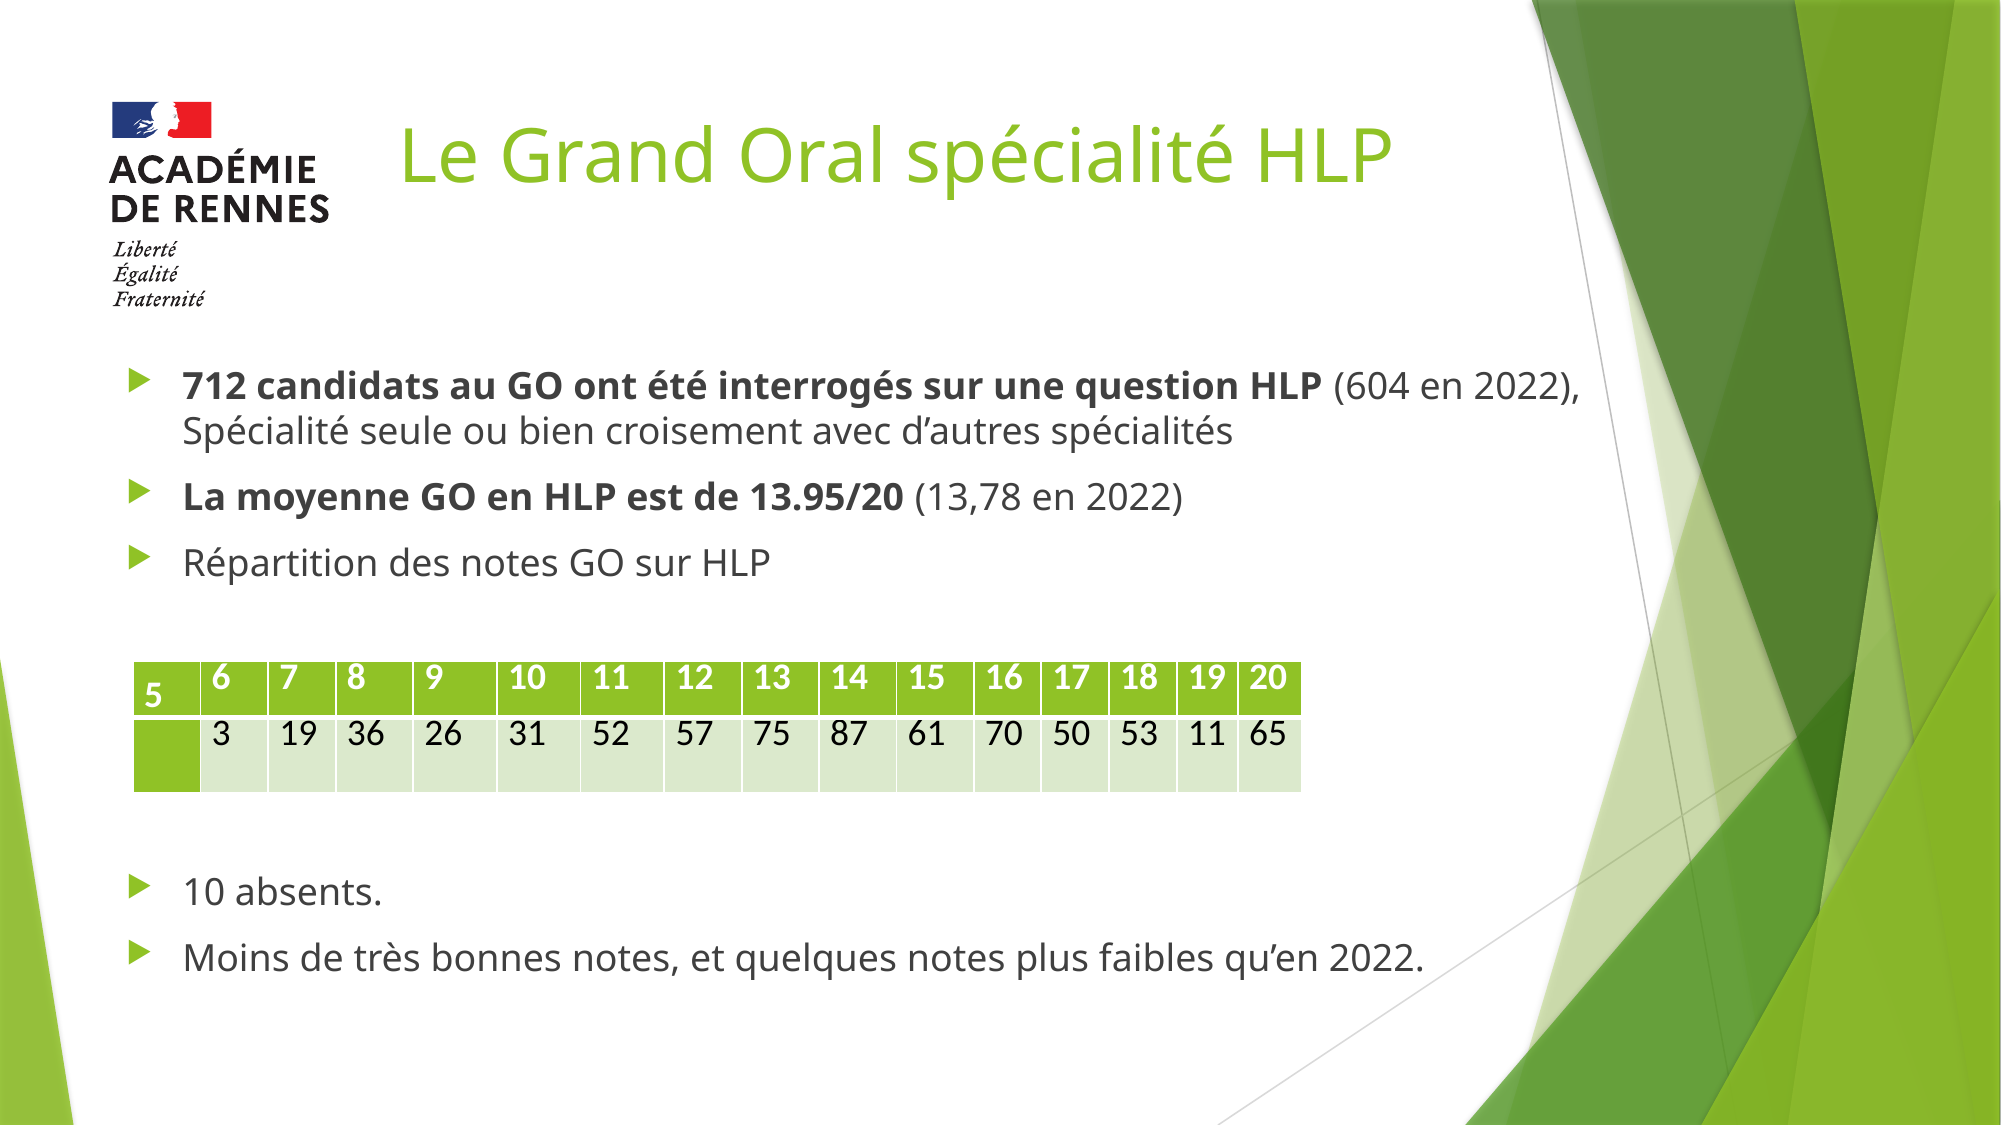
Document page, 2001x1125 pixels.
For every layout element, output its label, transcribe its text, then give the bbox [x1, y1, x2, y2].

table_cell 36 [337, 720, 412, 792]
table_header 15 [897, 662, 973, 715]
table_header 19 [1178, 662, 1237, 715]
table_header 5 [134, 662, 200, 715]
table_header 16 [975, 662, 1040, 715]
table_header 6 [201, 662, 267, 715]
table_header 20 [1239, 662, 1301, 715]
list 712 candidats au GO ont été interrogés sur une question HLP (604 en 2022), Spécialité seule ou bien croisement avec d’autres spécialités La moyenne GO en HLP est de 13.95/20 (13,78 en 2022) Répartition des notes GO sur HLP 10 absents. Moins de très bonnes notes, et quelques notes plus faibles qu’en 2022. [111, 354, 1610, 1031]
table_cell 26 [414, 720, 496, 792]
table_header 18 [1110, 662, 1176, 715]
table_cell 65 [1239, 720, 1301, 792]
table_header 8 [337, 662, 412, 715]
table_cell 31 [498, 720, 580, 792]
table_header 13 [743, 662, 818, 715]
table_cell [134, 720, 200, 792]
table_cell 3 [201, 720, 267, 792]
table_header 14 [820, 662, 896, 715]
table_cell 61 [897, 720, 973, 792]
title Le Grand Oral spécialité HLP [383, 99, 1522, 317]
table_cell 53 [1110, 720, 1176, 792]
table_cell 87 [820, 720, 896, 792]
table_header 17 [1042, 662, 1108, 715]
table_header 10 [498, 662, 580, 715]
picture [75, 64, 367, 344]
table_header 7 [269, 662, 335, 715]
table_cell 19 [269, 720, 335, 792]
table_header 12 [665, 662, 741, 715]
table_cell 57 [665, 720, 741, 792]
table_cell 52 [581, 720, 663, 792]
table_cell 75 [743, 720, 818, 792]
table_cell 50 [1042, 720, 1108, 792]
table_cell 70 [975, 720, 1040, 792]
table_cell 11 [1178, 720, 1237, 792]
table_header 11 [581, 662, 663, 715]
table_header 9 [414, 662, 496, 715]
